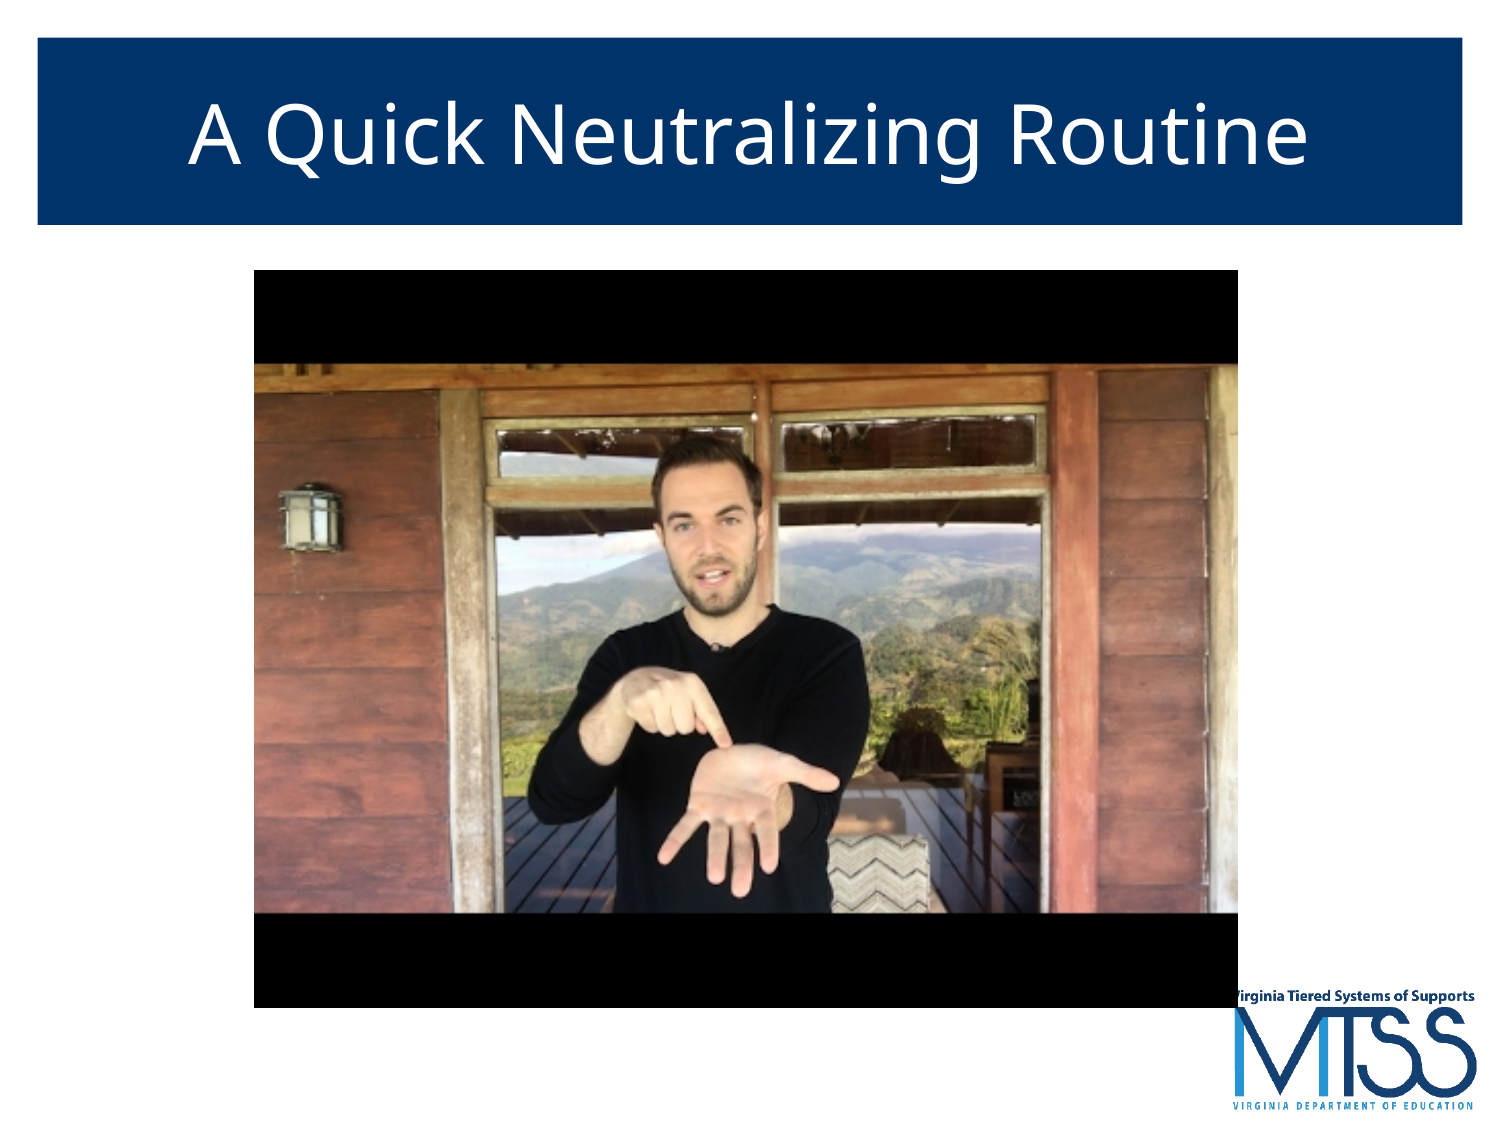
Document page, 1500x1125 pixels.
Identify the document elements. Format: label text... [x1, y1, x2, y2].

title A Quick Neutralizing Routine [37, 37, 1463, 225]
picture [254, 270, 1481, 1115]
